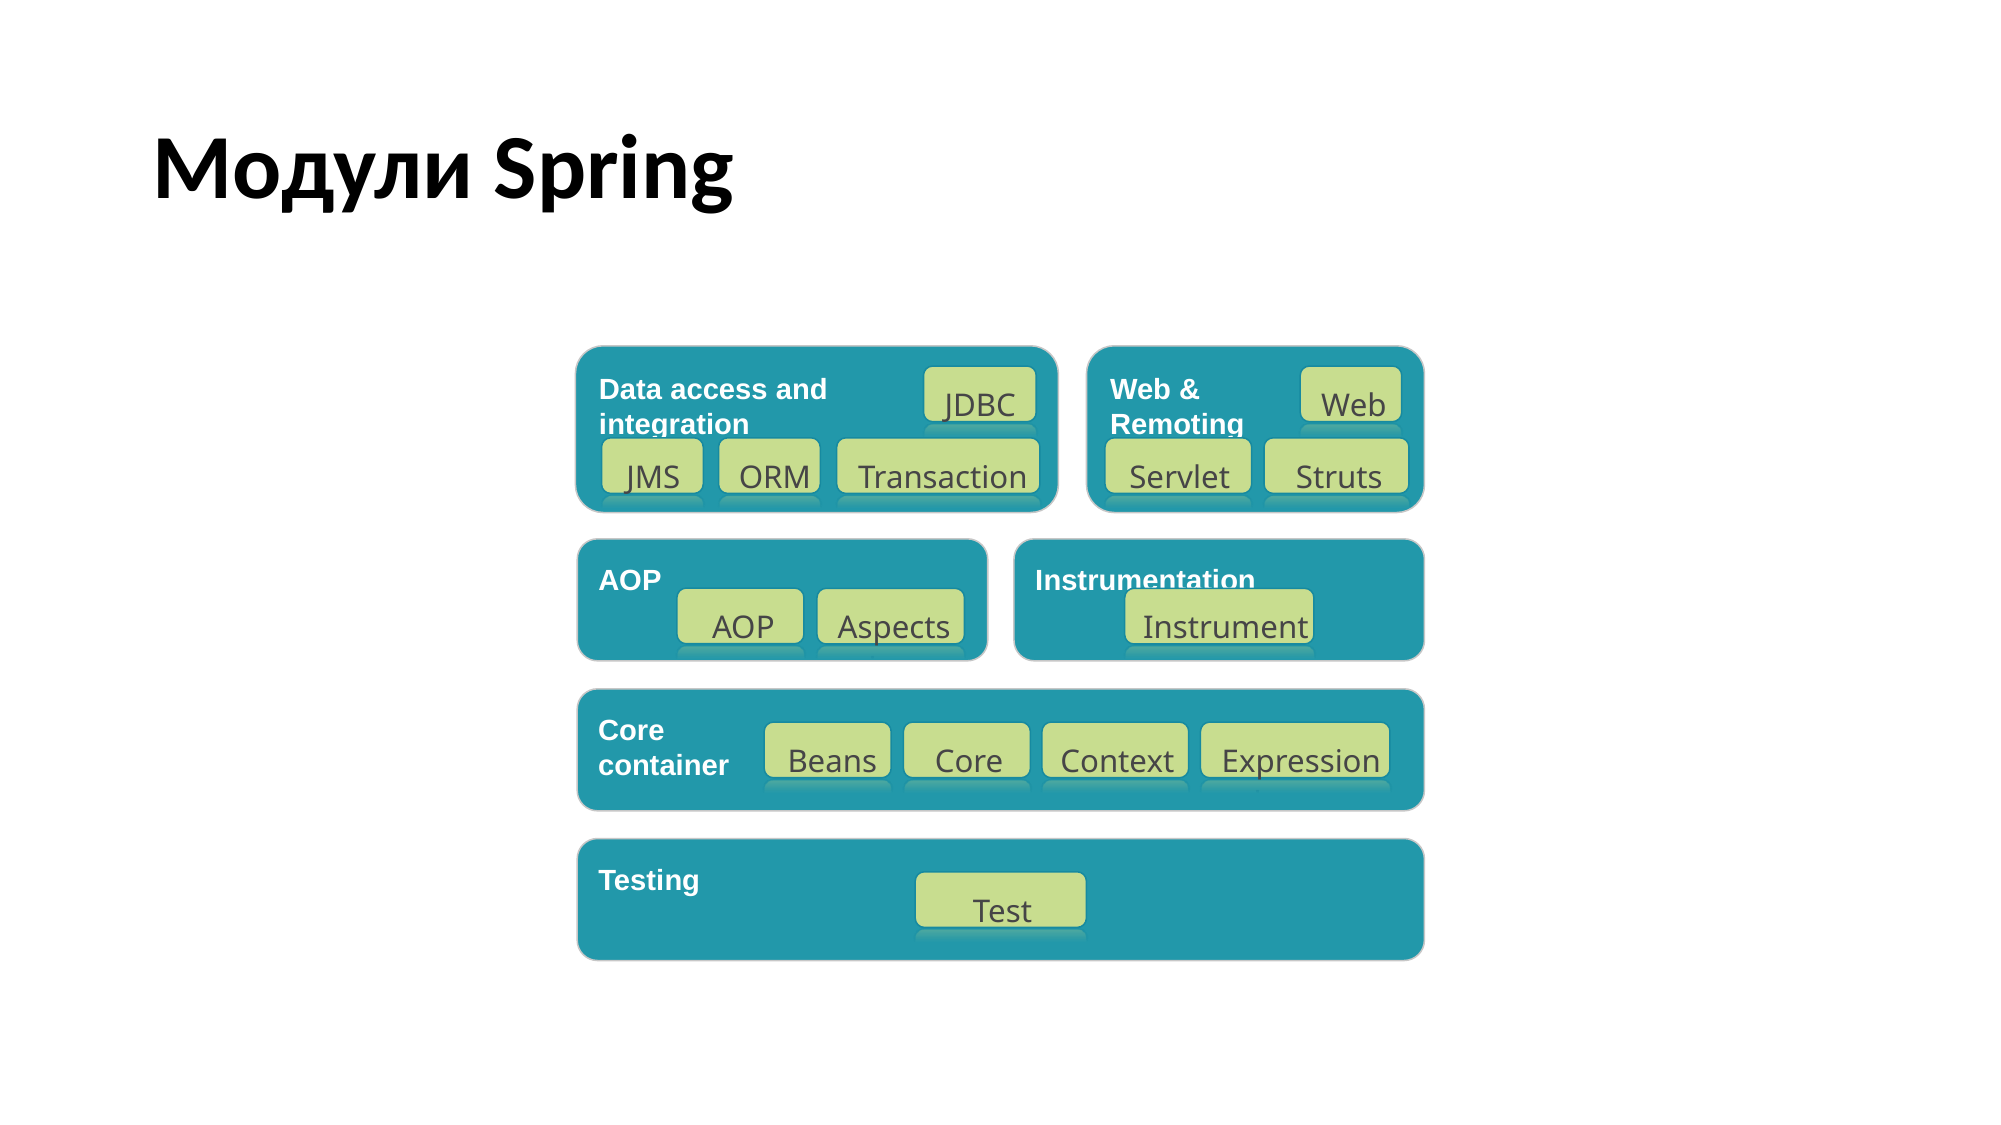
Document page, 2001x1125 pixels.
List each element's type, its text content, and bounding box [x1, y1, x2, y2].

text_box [575, 345, 1425, 988]
title Модули Spring [137, 59, 1863, 278]
